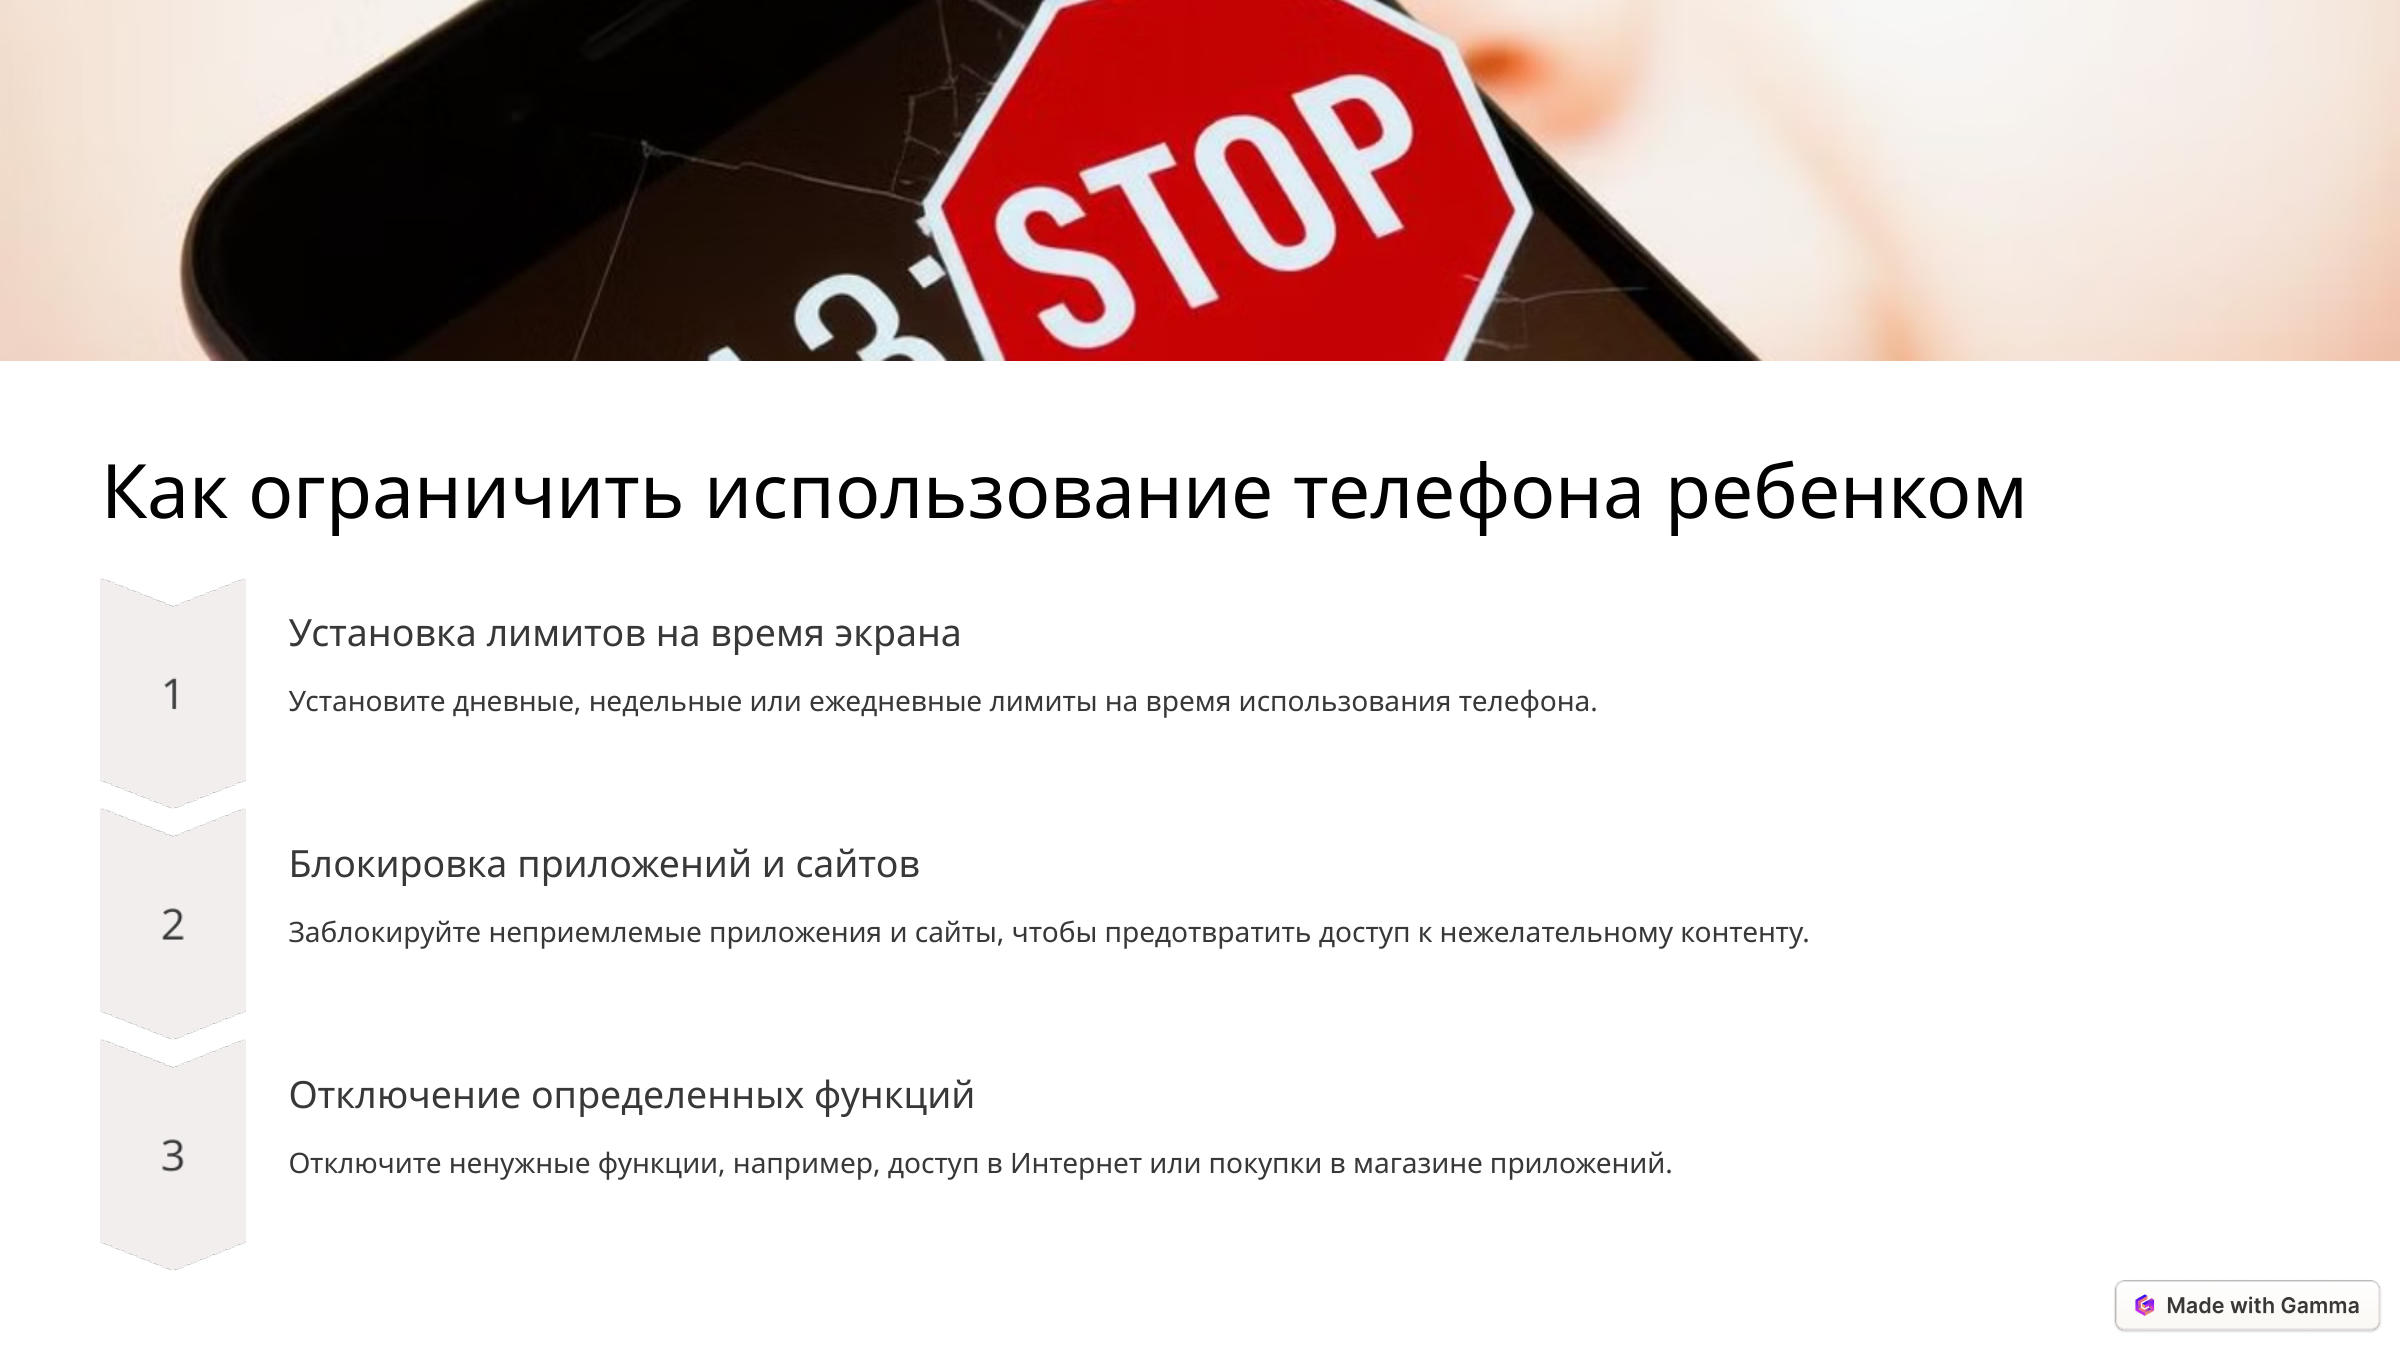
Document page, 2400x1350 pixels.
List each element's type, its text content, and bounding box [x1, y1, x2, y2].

text_box Как ограничить использование телефона ребенком [100, 440, 1926, 535]
picture [100, 577, 246, 1271]
picture [2106, 1271, 2389, 1339]
text_box Заблокируйте неприемлемые приложения и сайты, чтобы предотвратить доступ к нежелательному контенту. [288, 902, 2299, 949]
text_box Блокировка приложений и сайтов [288, 837, 894, 886]
text_box Установите дневные, недельные или ежедневные лимиты на время использования телефона. [288, 671, 2299, 718]
text_box Установка лимитов на время экрана [288, 606, 932, 655]
picture [0, 0, 2400, 361]
text_box Отключение определенных функций [288, 1068, 947, 1116]
text_box Отключите ненужные функции, например, доступ в Интернет или покупки в магазине приложений. [288, 1133, 2299, 1180]
